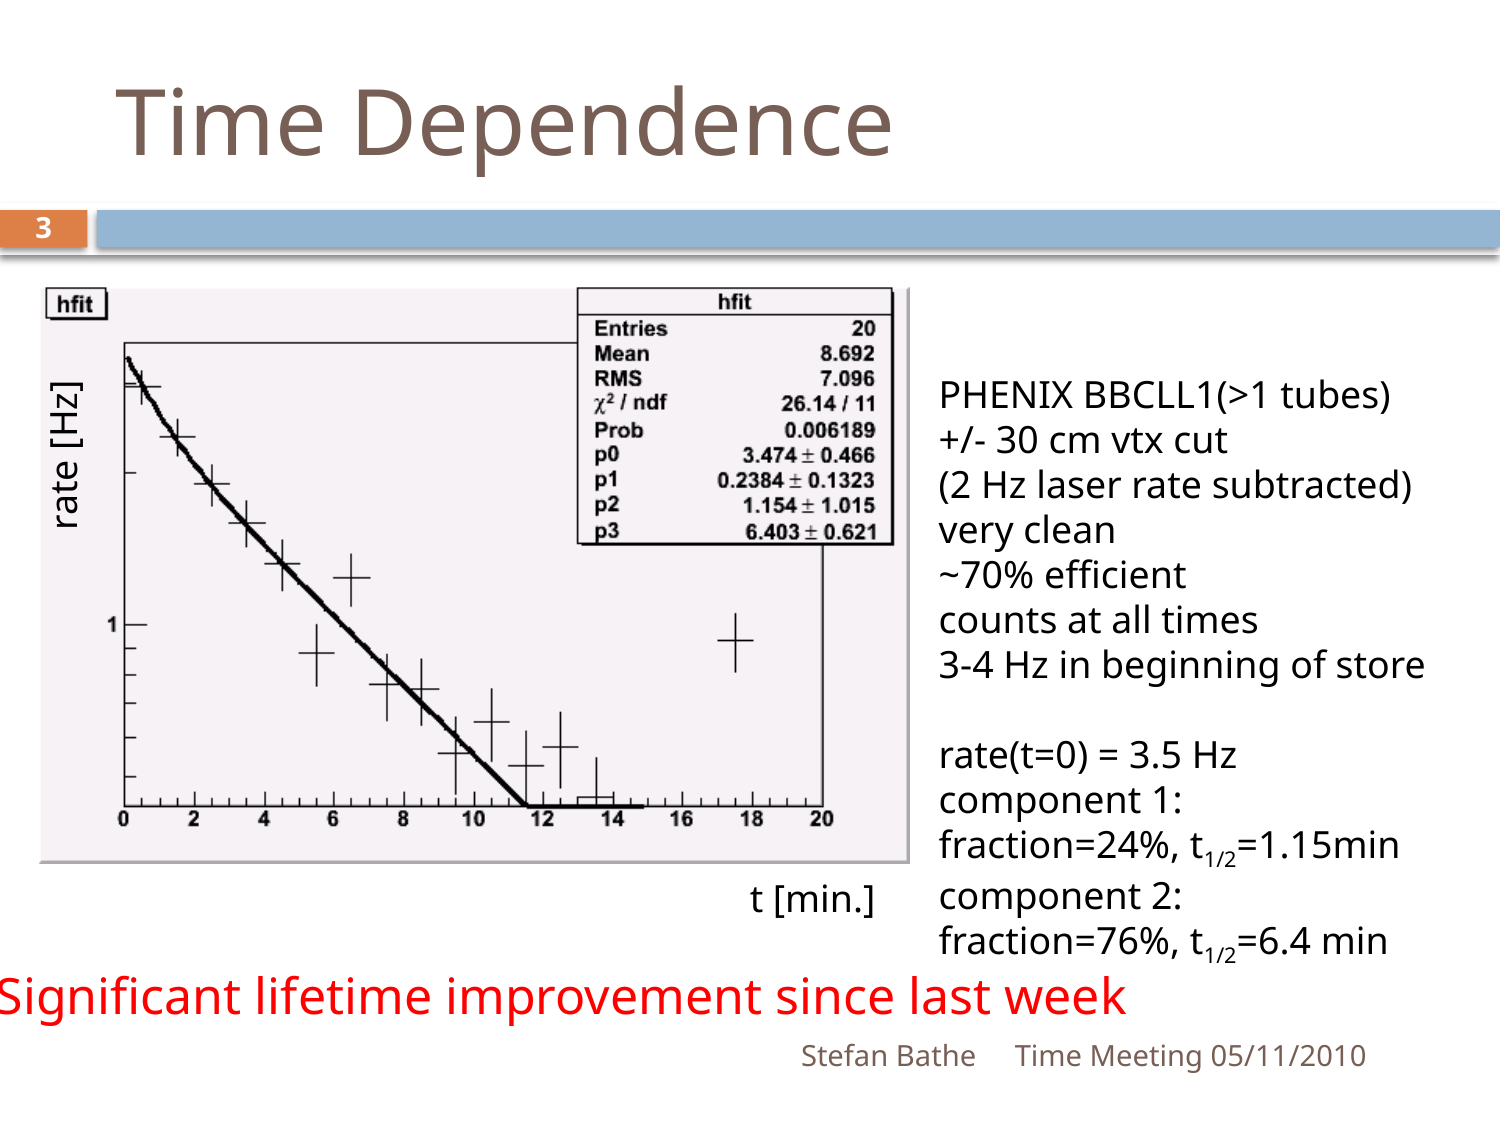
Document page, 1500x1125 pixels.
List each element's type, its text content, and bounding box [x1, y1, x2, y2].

footer Stefan Bathe [102, 1032, 992, 1085]
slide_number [999, 1025, 1438, 1085]
picture [37, 286, 911, 864]
text_box t [min.] [735, 874, 891, 928]
slide_number 3 [0, 208, 88, 249]
text_box PHENIX BBCLL1(>1 tubes) +/- 30 cm vtx cut (2 Hz laser rate subtracted) very clean ~70% efficient counts at all times 3-4 Hz in beginning of store rate(t=0) = 3.5 Hz component 1: fraction=24%, t1/2=1.15min component 2: fraction=76%, t1/2=6.4 min [923, 363, 1442, 1021]
title Time Dependence [100, 37, 1438, 200]
text_box Significant lifetime improvement since last week [0, 956, 1143, 1032]
